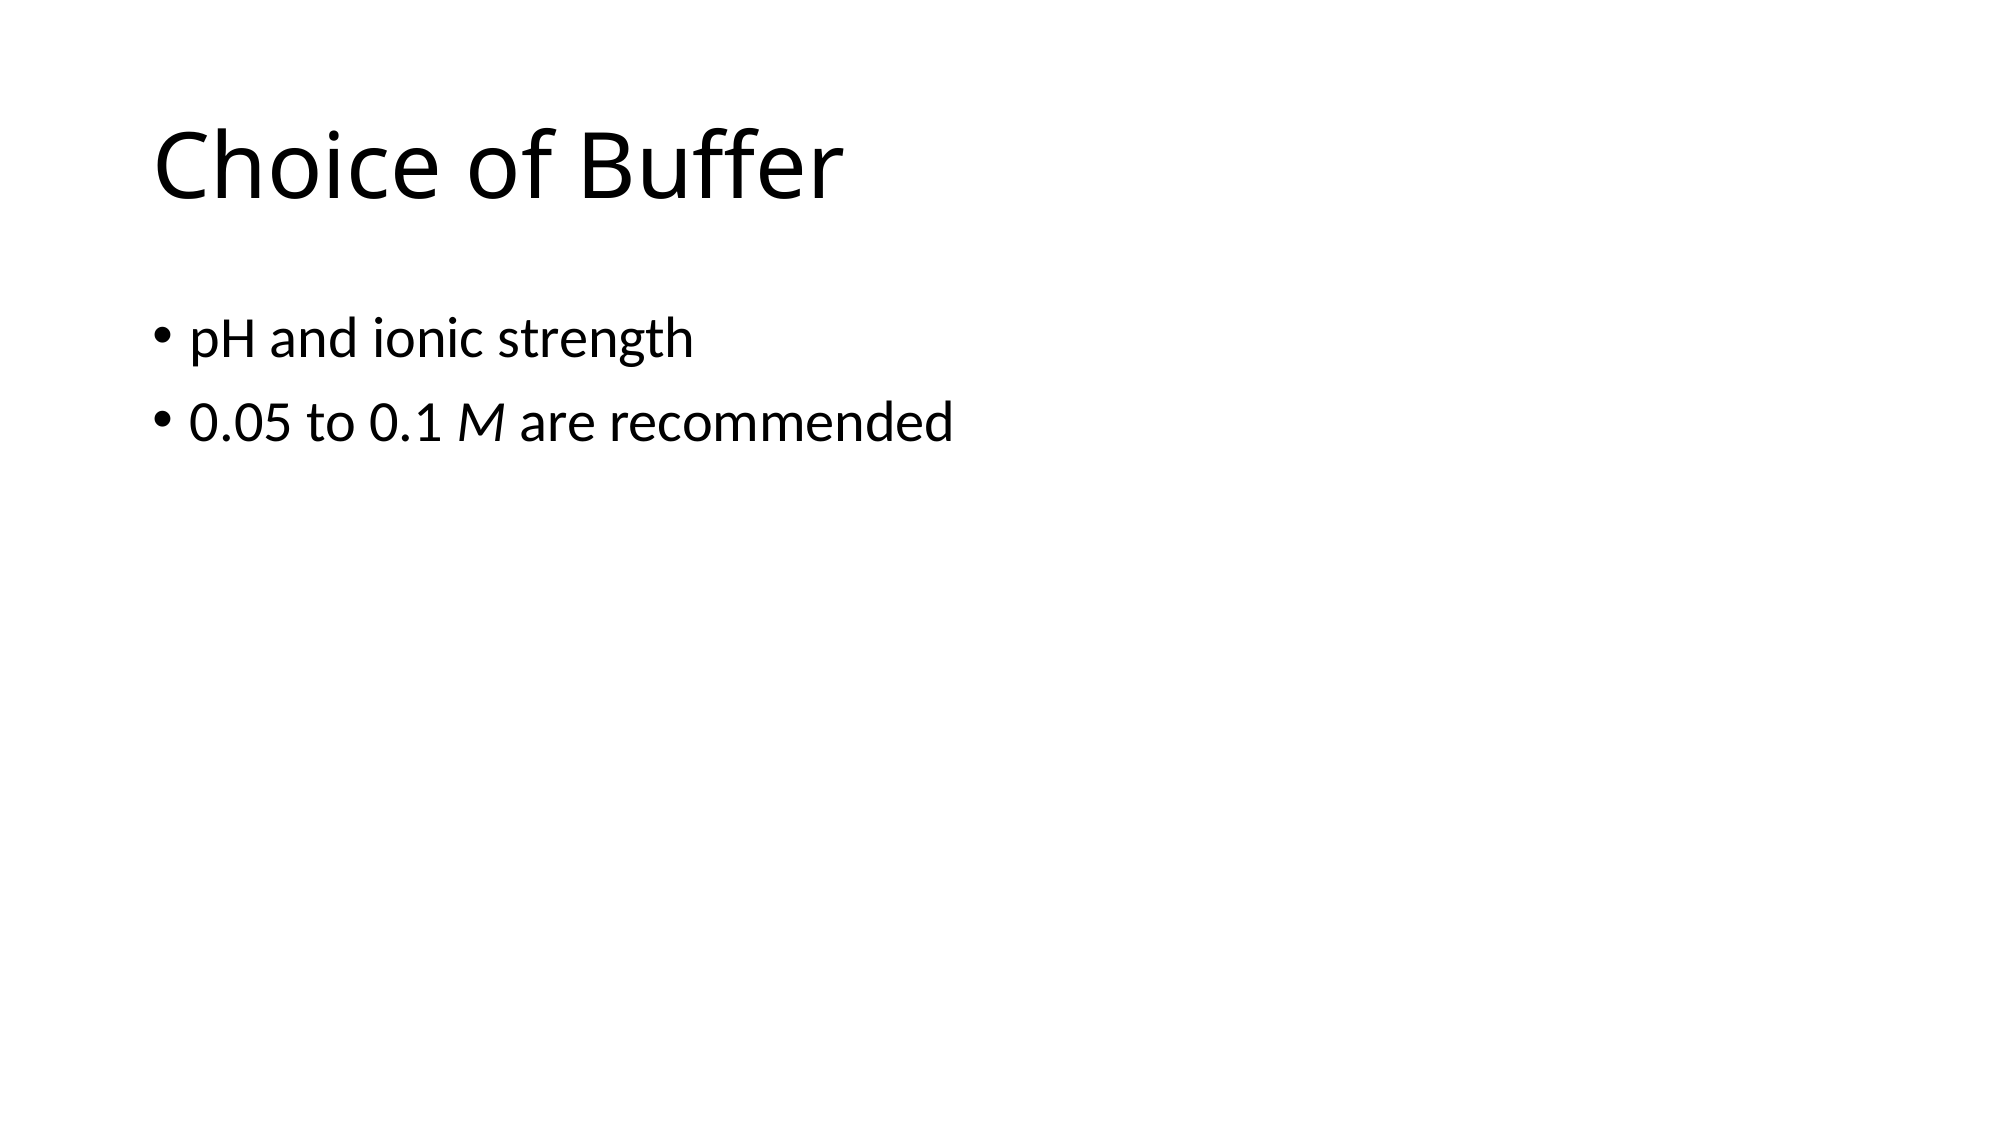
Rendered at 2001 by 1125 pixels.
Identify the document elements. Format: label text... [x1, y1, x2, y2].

title Choice of Buffer [137, 59, 1863, 278]
list pH and ionic strength 0.05 to 0.1 M are recommended [137, 299, 1863, 1014]
